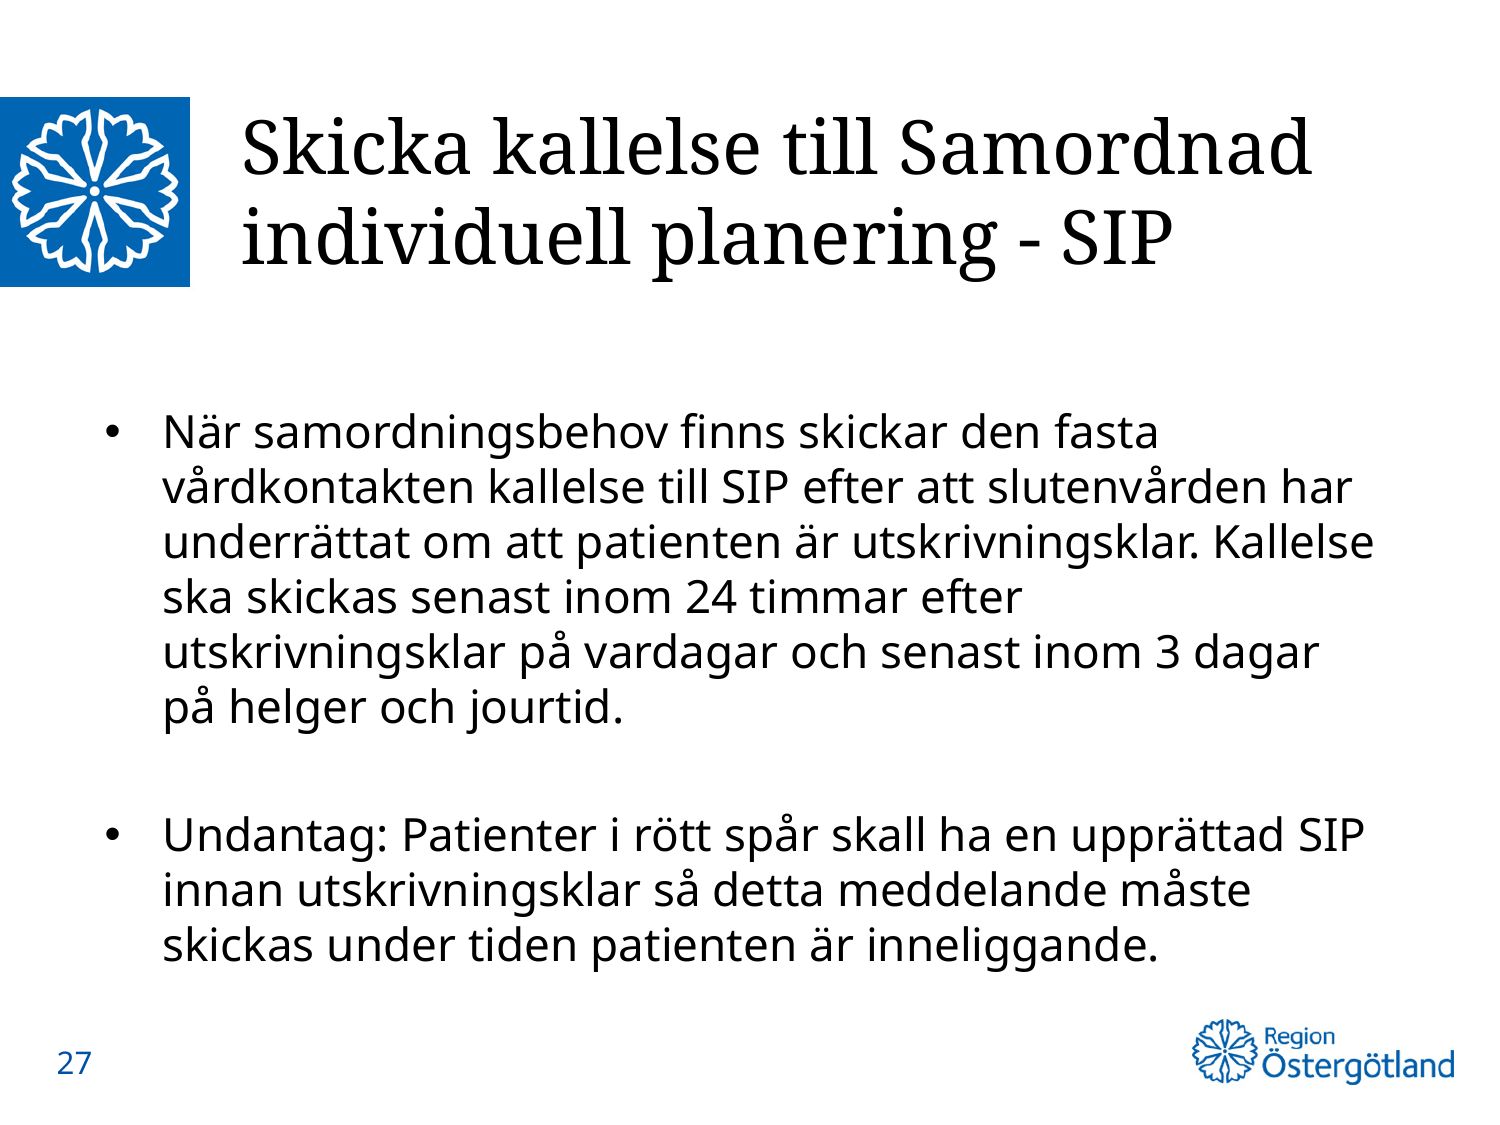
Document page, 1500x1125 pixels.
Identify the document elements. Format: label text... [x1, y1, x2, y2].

title Skicka kallelse till Samordnad individuell planering - SIP [226, 86, 1392, 294]
picture [0, 0, 1500, 1125]
list När samordningsbehov finns skickar den fasta vårdkontakten kallelse till SIP efter att slutenvården har underrättat om att patienten är utskrivningsklar. Kallelse ska skickas senast inom 24 timmar efter utskrivningsklar på vardagar och senast inom 3 dagar på helger och jourtid. Undantag: Patienter i rött spår skall ha en upprättad SIP innan utskrivningsklar så detta meddelande måste skickas under tiden patienten är inneliggande. [75, 395, 1392, 986]
slide_number 27 [25, 1033, 108, 1094]
